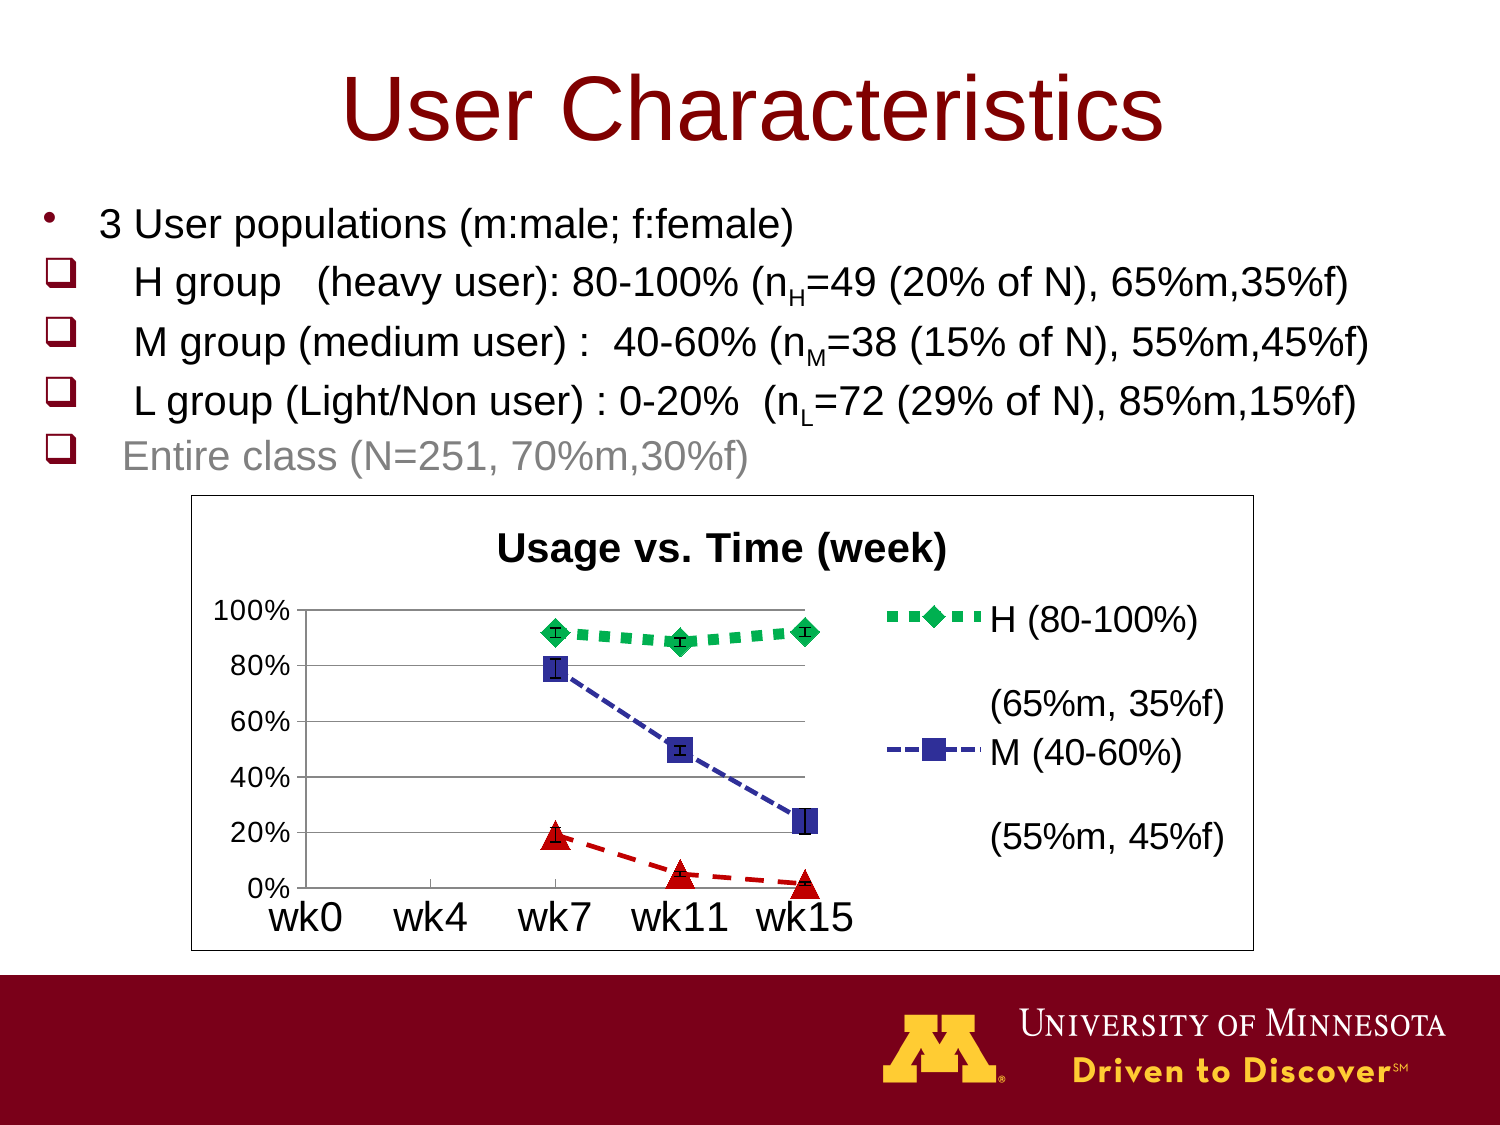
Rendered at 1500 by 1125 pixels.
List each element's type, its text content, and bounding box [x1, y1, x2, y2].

chart [191, 495, 1254, 951]
list 3 User populations (m:male; f:female) H group (heavy user): 80-100% (nH=49 (20% of N), 65%m,35%f) M group (medium user) : 40-60% (nM=38 (15% of N), 55%m,45%f) L group (Light/Non user) : 0-20% (nL=72 (29% of N), 85%m,15%f) Entire class (N=251, 70%m,30%f) [27, 194, 1500, 980]
picture [0, 975, 1500, 1125]
title User Characteristics [116, 9, 1392, 194]
